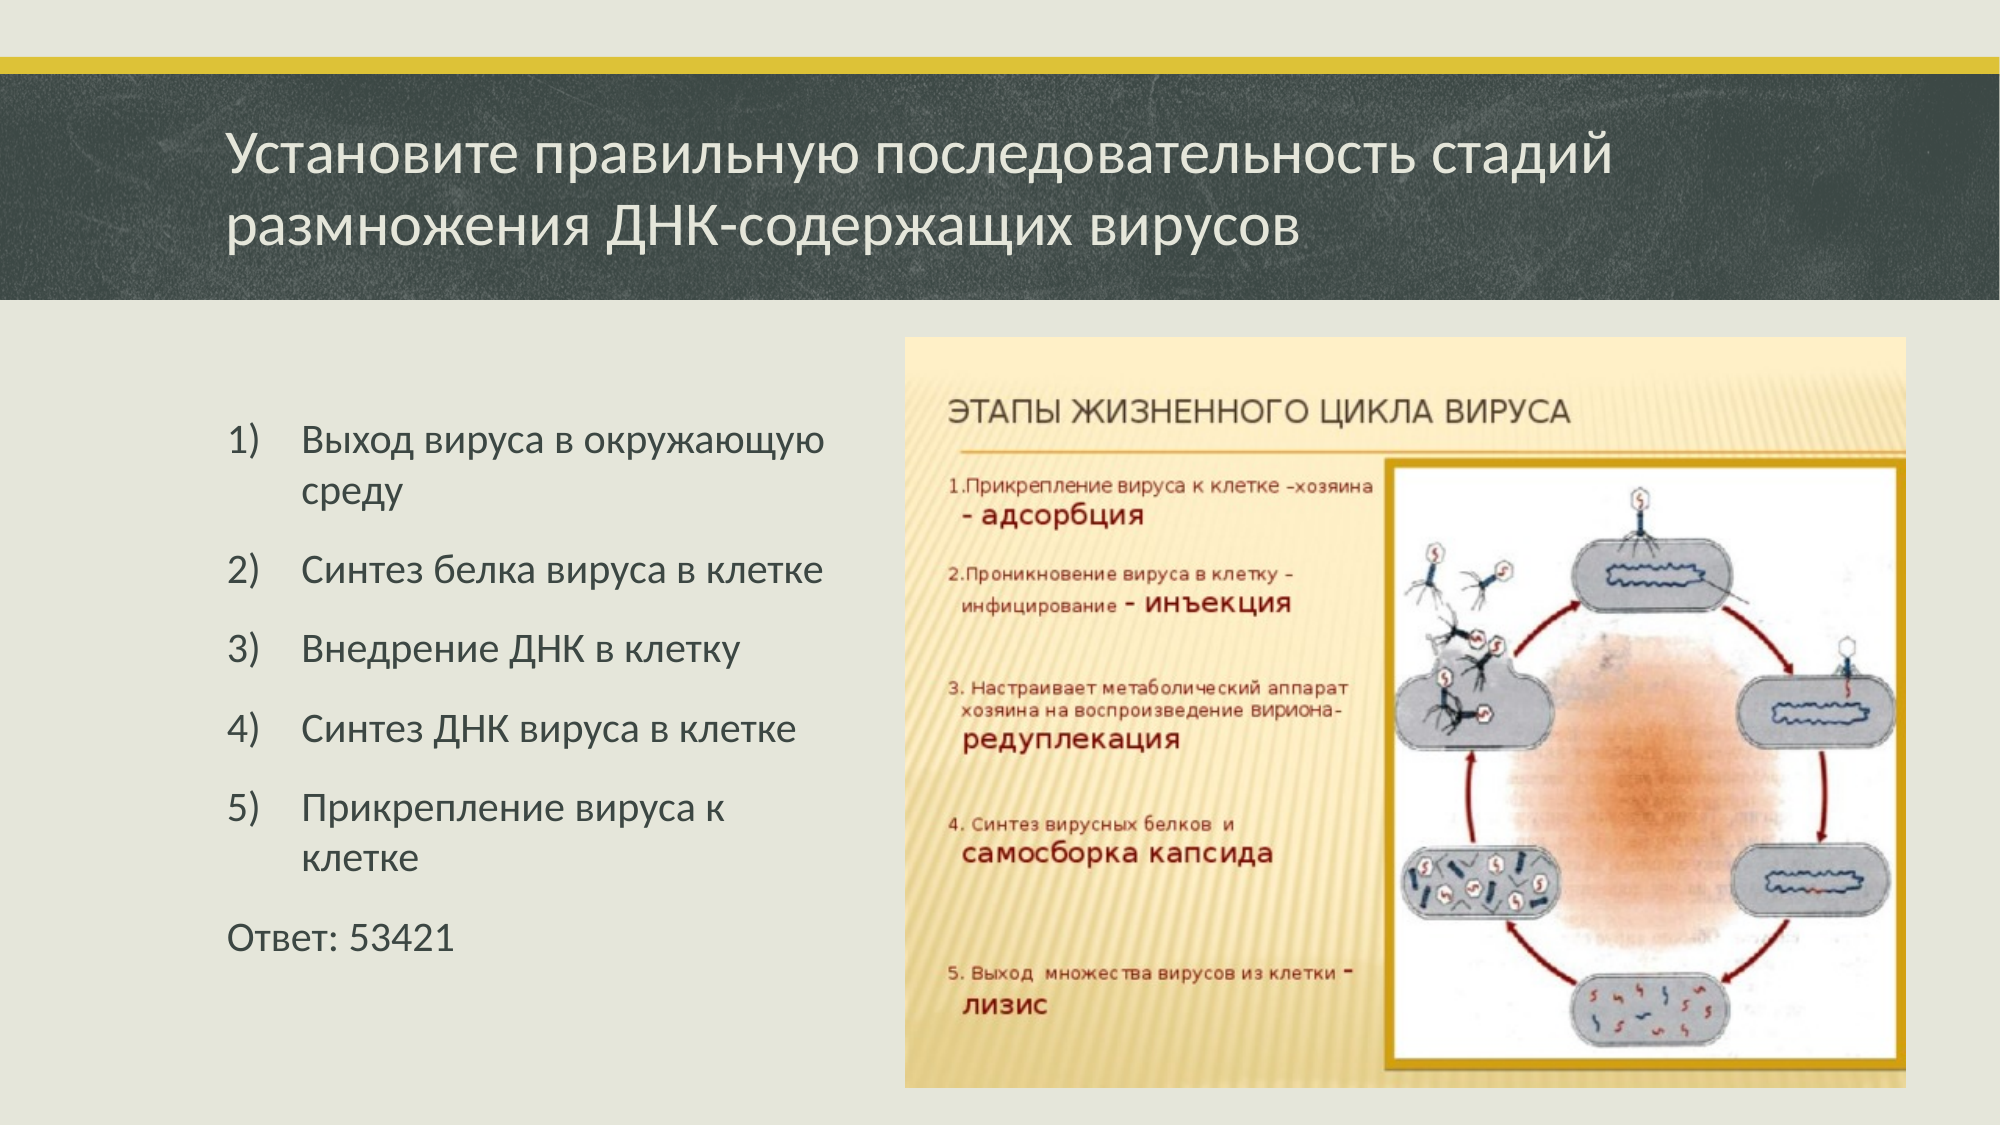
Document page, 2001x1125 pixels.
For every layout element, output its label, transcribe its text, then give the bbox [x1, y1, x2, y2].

picture [0, 74, 2000, 1125]
title Установите правильную последовательность стадий размножения ДНК-содержащих вирусов [210, 76, 1790, 300]
list Выход вируса в окружающую среду Синтез белка вируса в клетке Внедрение ДНК в клетку Синтез ДНК вируса в клетке Прикрепление вируса к клетке Ответ: 53421 [211, 404, 841, 1014]
